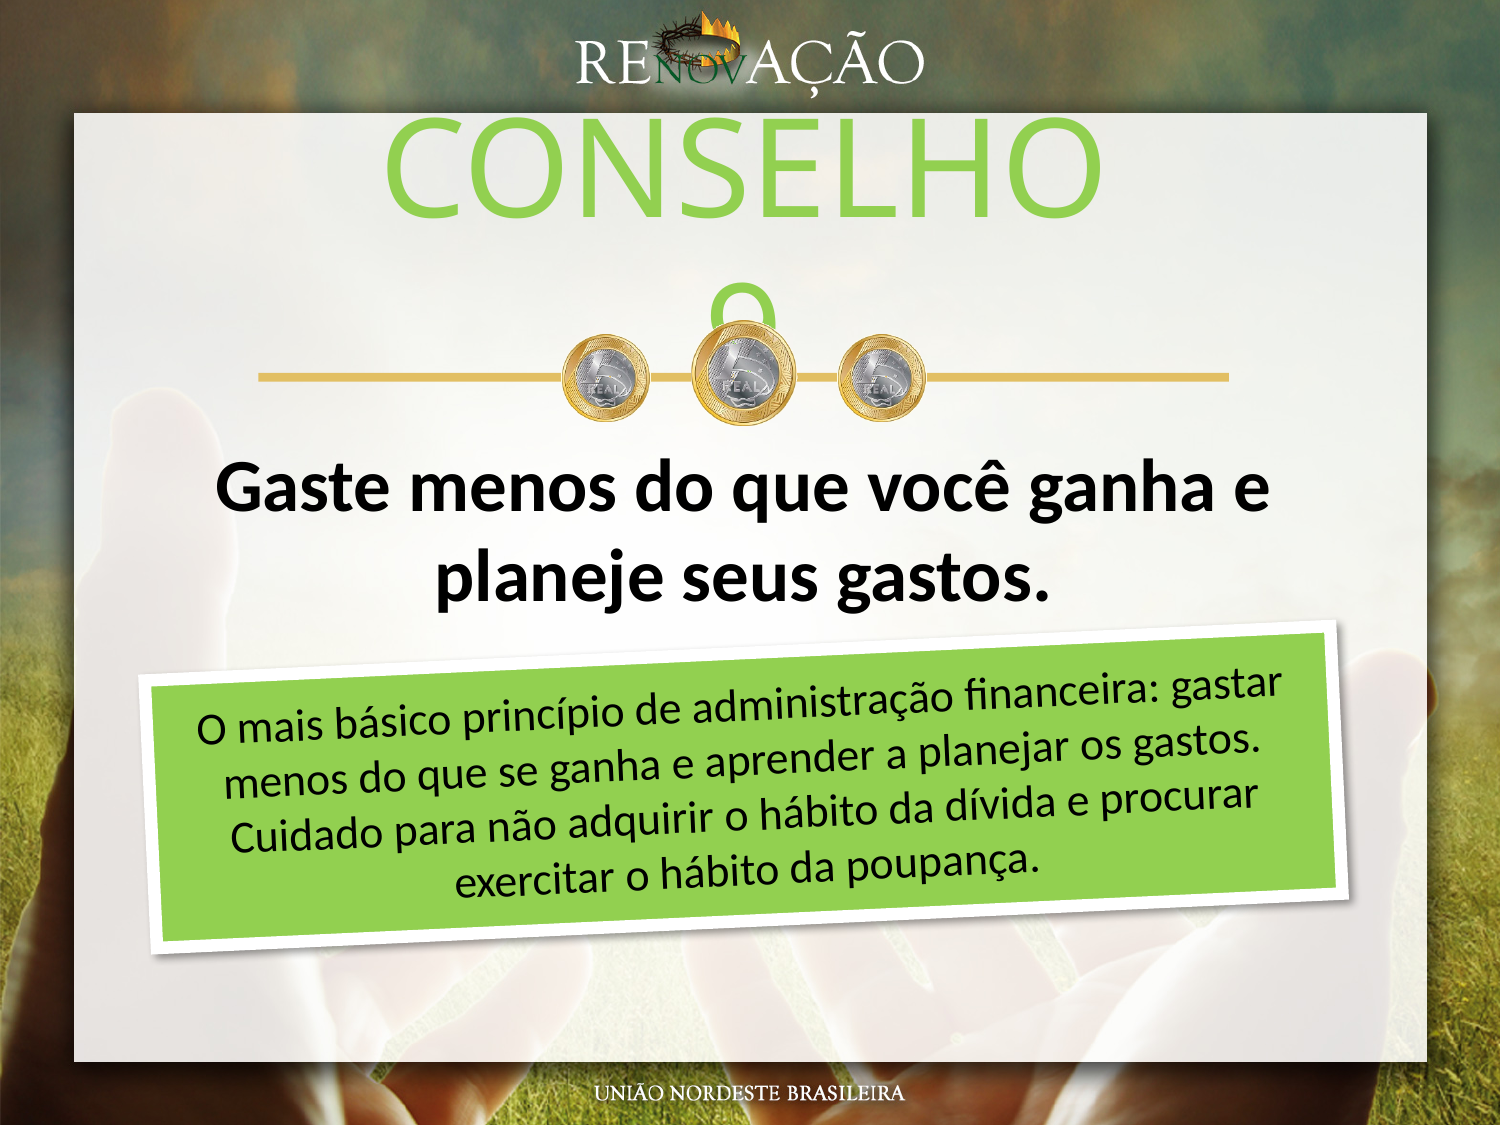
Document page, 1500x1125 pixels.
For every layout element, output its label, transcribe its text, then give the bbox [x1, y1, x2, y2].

title CONSELHO 9 [319, 194, 1170, 296]
text_box Gaste menos do que você ganha e planeje seus gastos. [86, 429, 1401, 624]
text_box [945, 372, 1230, 383]
text_box [257, 372, 542, 383]
picture [0, 0, 1500, 1125]
text_box O mais básico princípio de administração financeira: gastar menos do que se ganha e aprender a planejar os gastos. Cuidado para não adquirir o hábito da dívida e procurar exercitar o hábito da poupança. [143, 625, 1344, 950]
